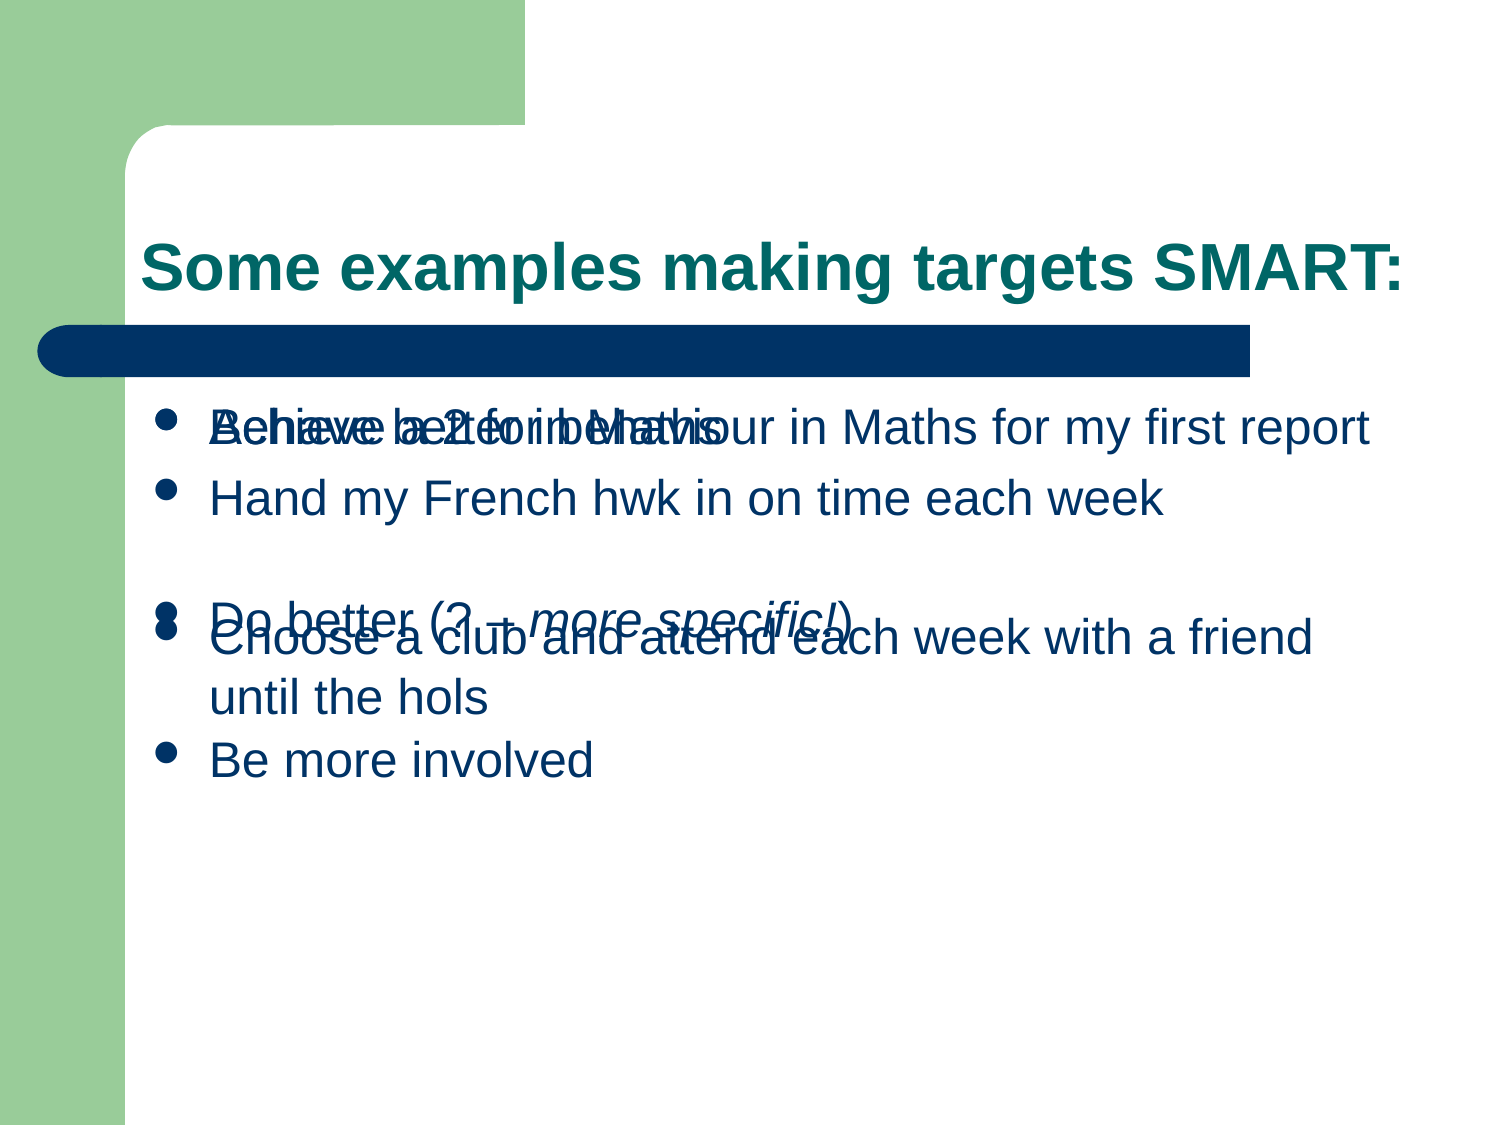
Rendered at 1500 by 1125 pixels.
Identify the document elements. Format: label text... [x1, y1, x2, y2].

title Some examples making targets SMART: [125, 125, 1425, 313]
list Achieve a 2 for behaviour in Maths for my first report Hand my French hwk in on time each week Choose a club and attend each week with a friend until the hols [137, 387, 1400, 999]
